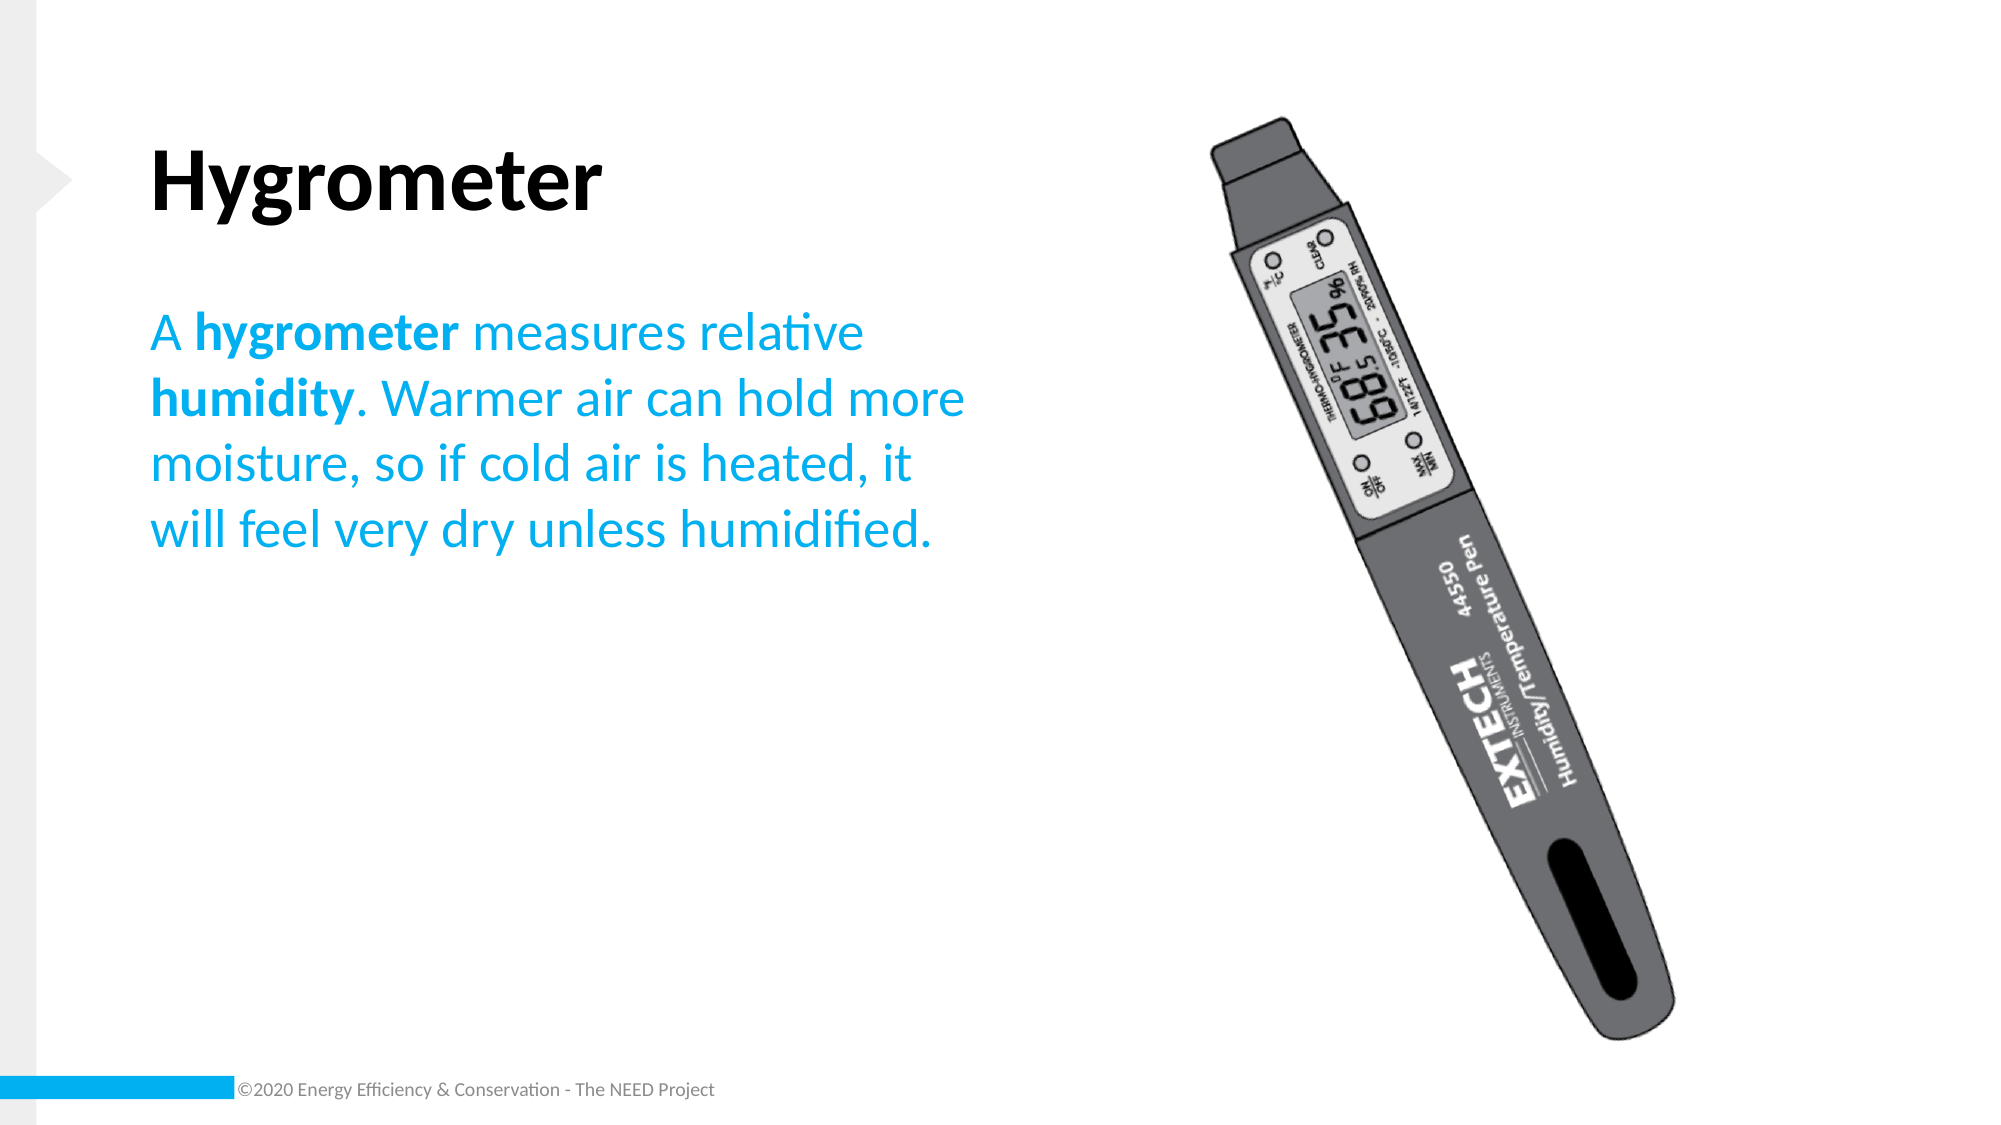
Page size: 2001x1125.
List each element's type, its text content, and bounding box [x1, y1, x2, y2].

footer ©2020 Energy Efficiency & Conservation - The NEED Project [221, 1051, 986, 1125]
title Hygrometer [135, 112, 984, 249]
picture [1162, 73, 1728, 1091]
list A hygrometer measures relative humidity. Warmer air can hold more moisture, so if cold air is heated, it will feel very dry unless humidified. [135, 288, 982, 629]
